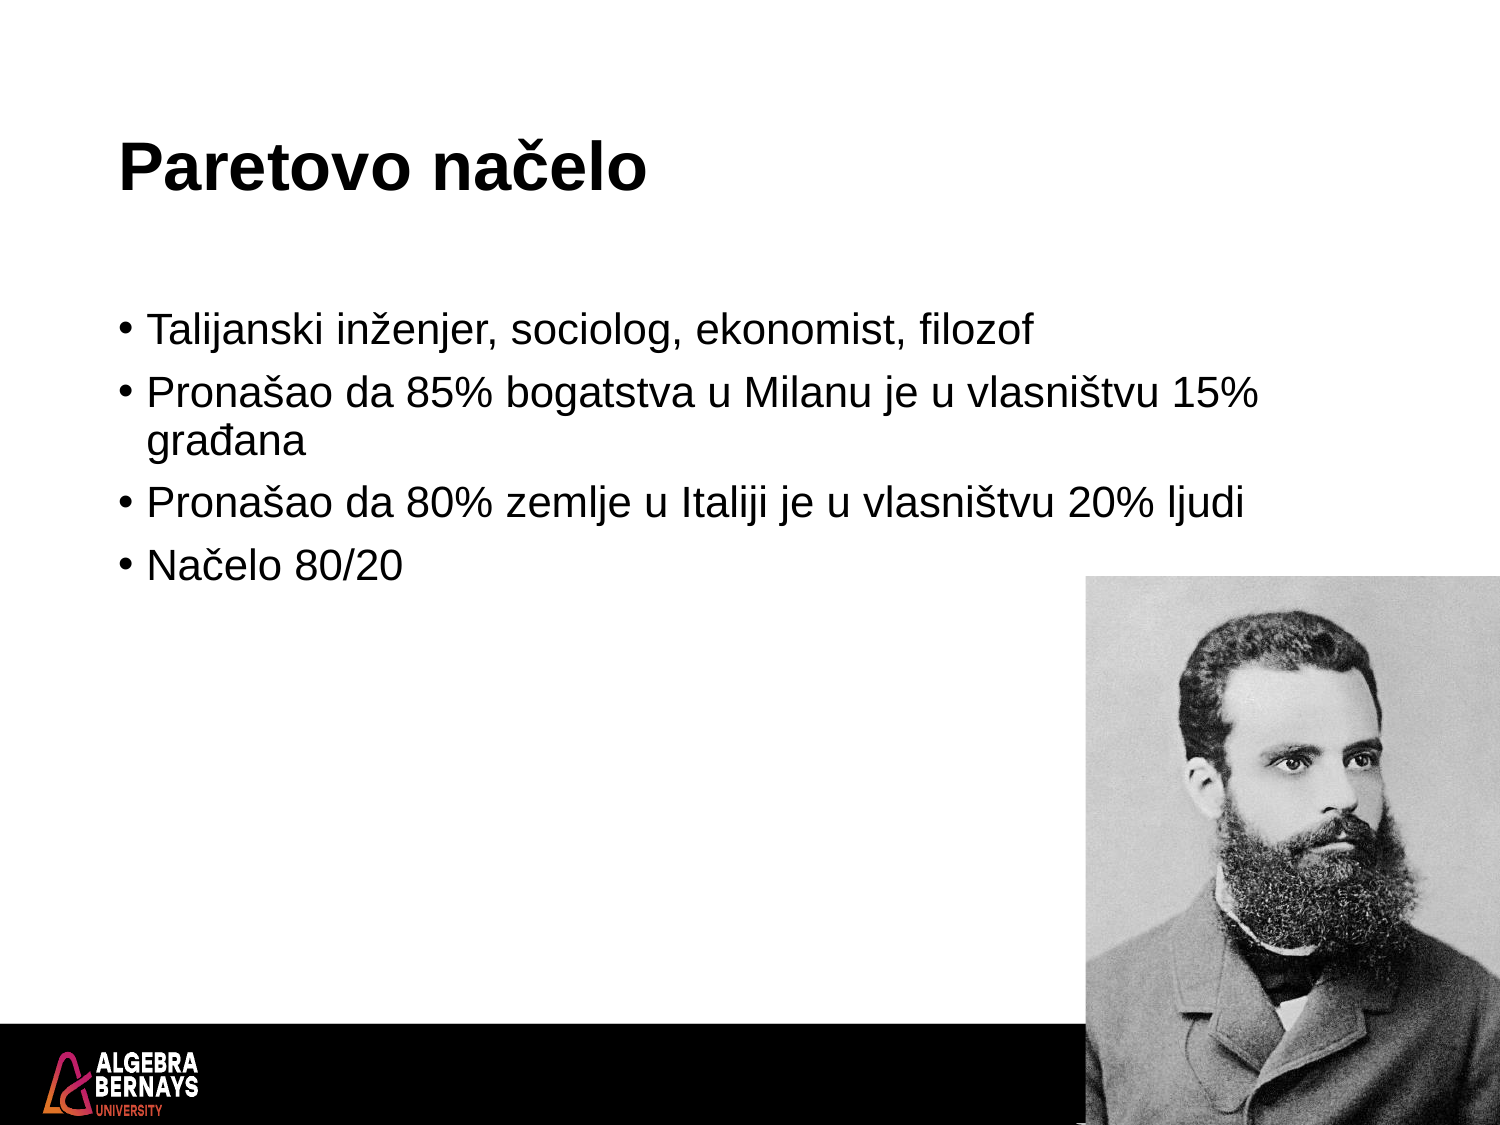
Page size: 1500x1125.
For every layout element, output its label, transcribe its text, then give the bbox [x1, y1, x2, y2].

title Paretovo načelo [103, 59, 1397, 278]
picture [0, 576, 1500, 1125]
list Talijanski inženjer, sociolog, ekonomist, filozof Pronašao da 85% bogatstva u Milanu je u vlasništvu 15% građana Pronašao da 80% zemlje u Italiji je u vlasništvu 20% ljudi Načelo 80/20 [103, 299, 1397, 1014]
